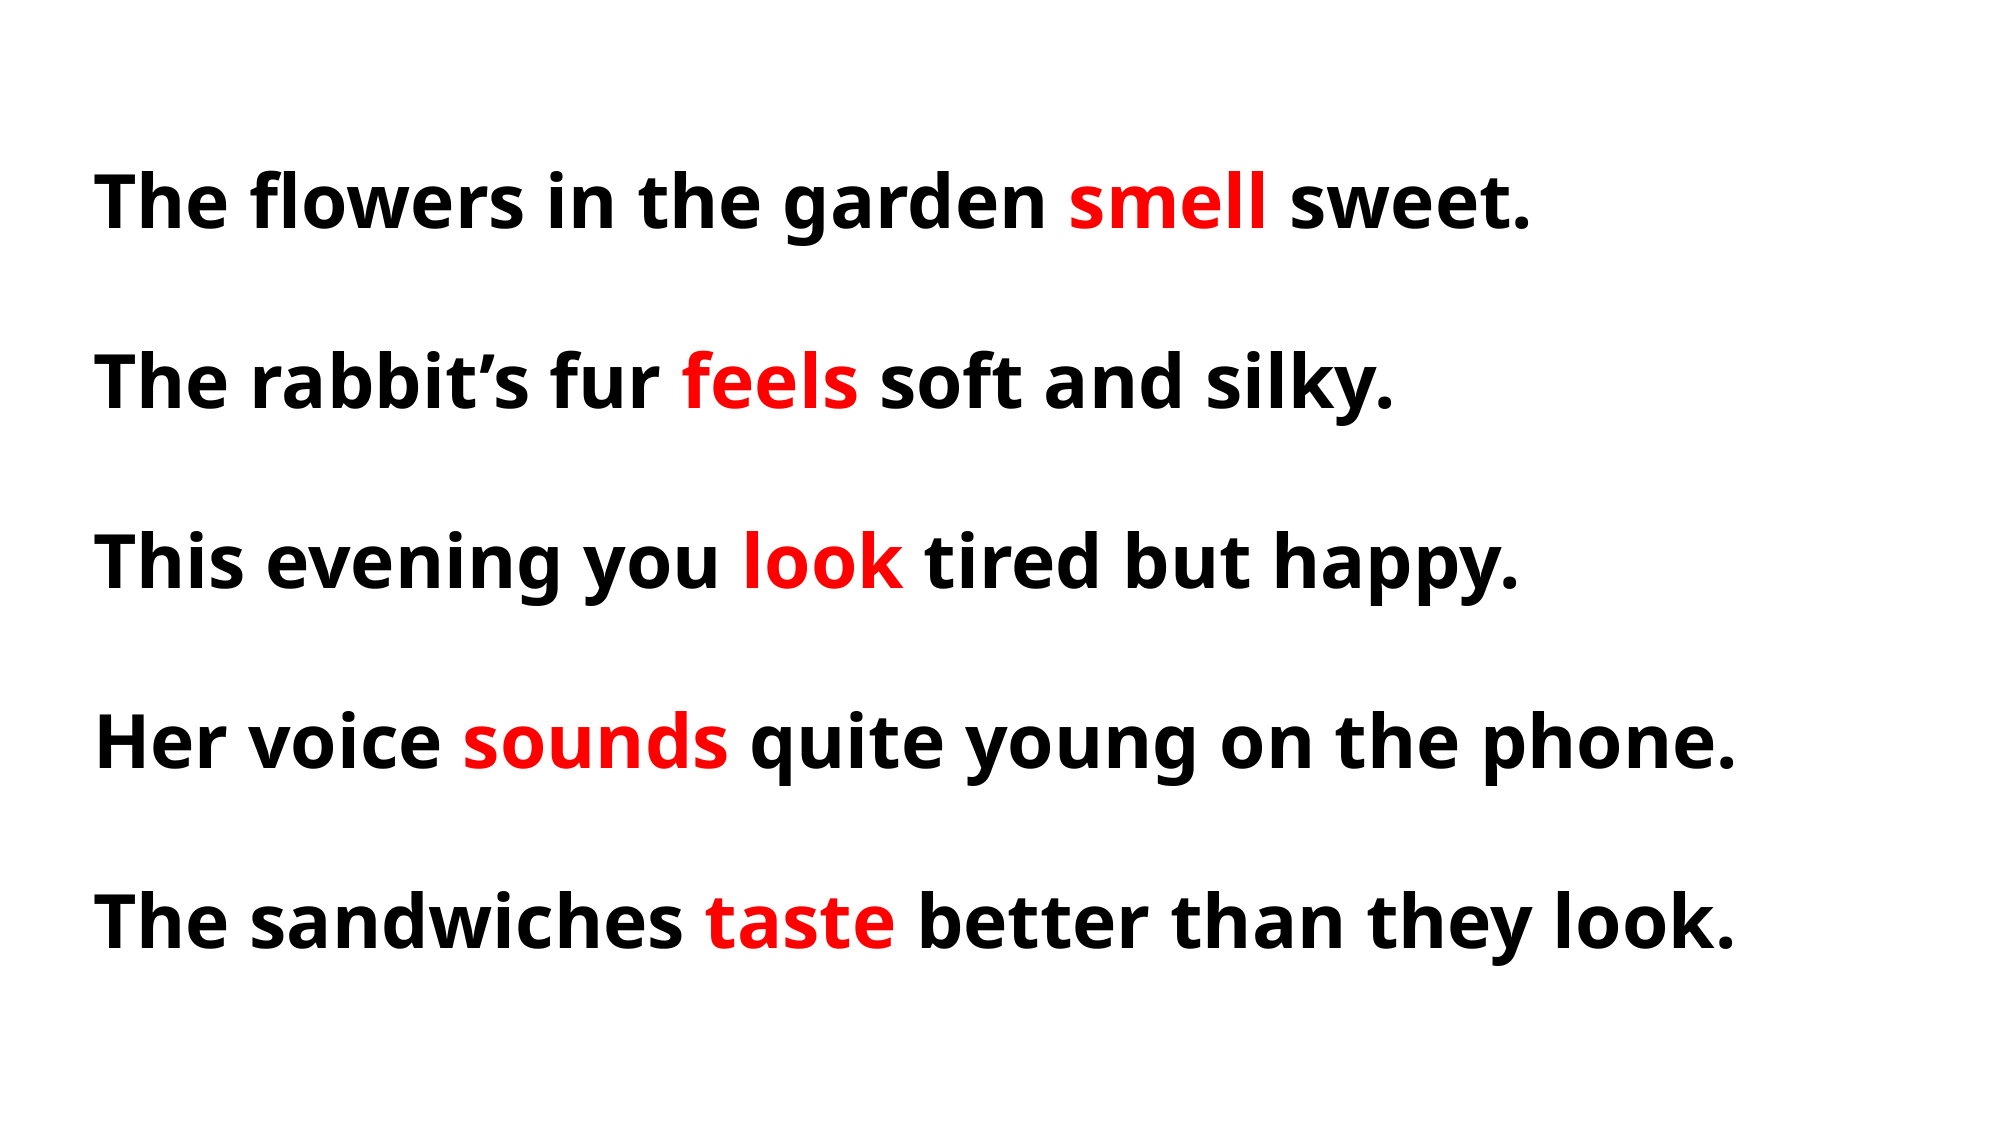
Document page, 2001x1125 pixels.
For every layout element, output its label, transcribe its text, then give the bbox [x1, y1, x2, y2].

text_box The flowers in the garden smell sweet. The rabbit’s fur feels soft and silky. This evening you look tired but happy. Her voice sounds quite young on the phone. The sandwiches taste better than they look. [78, 145, 1945, 971]
